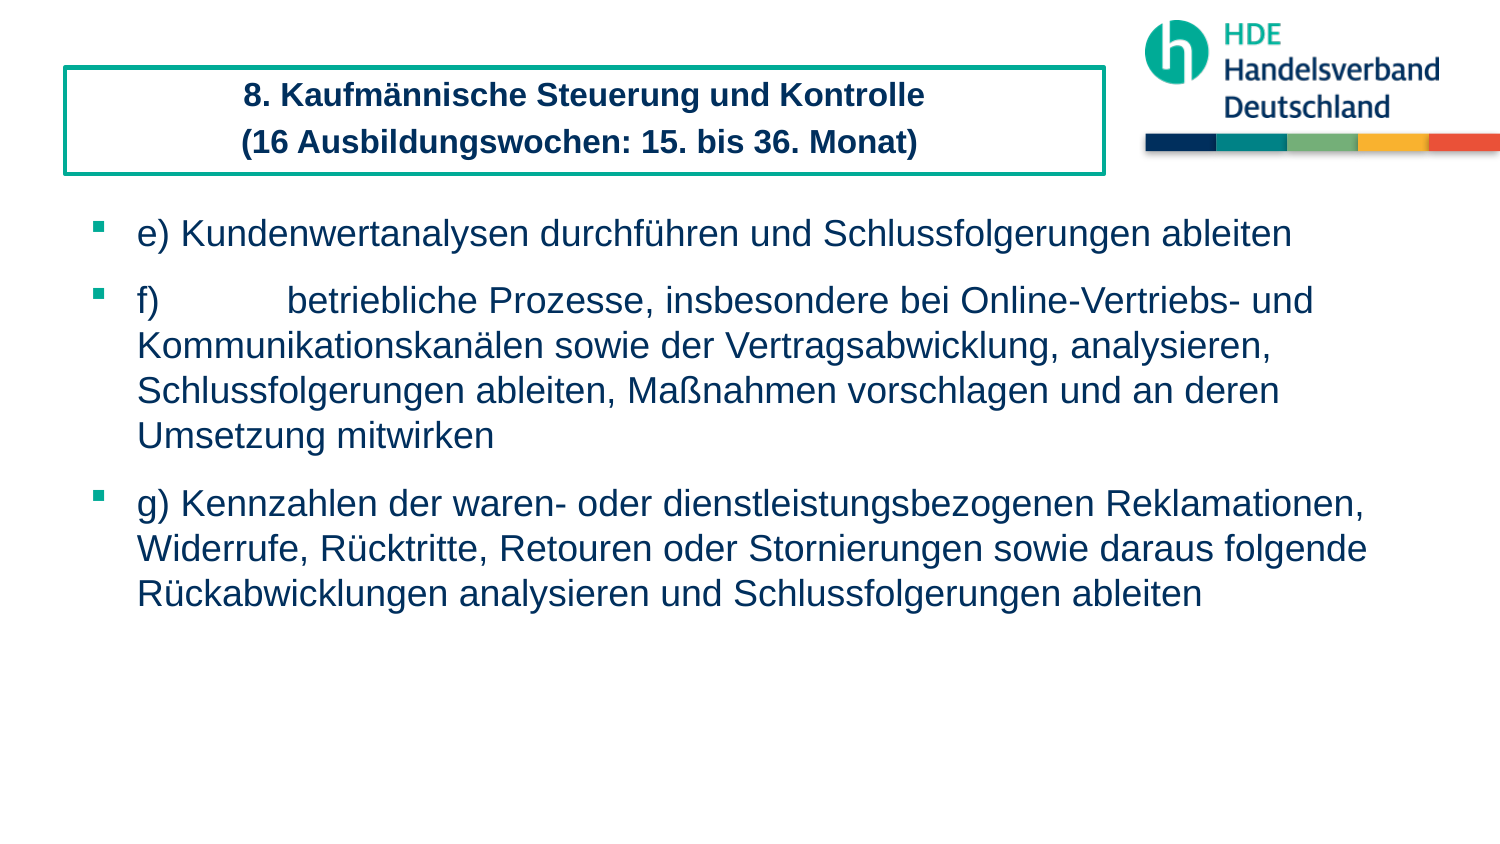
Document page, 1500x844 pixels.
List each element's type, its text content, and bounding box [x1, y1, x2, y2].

list 8. Kaufmännische Steuerung und Kontrolle (16 Ausbildungswochen: 15. bis 36. Monat) [63, 65, 1106, 176]
picture [1145, 20, 1439, 118]
list e) Kundenwertanalysen durchführen und Schlussfolgerungen ableiten f) betriebliche Prozesse, insbesondere bei Online-Vertriebs- und Kommunikationskanälen sowie der Vertragsabwicklung, analysieren, Schlussfolgerungen ableiten, Maßnahmen vorschlagen und an deren Umsetzung mitwirken g) Kennzahlen der waren- oder dienstleistungsbezogenen Reklamationen, Widerrufe, Rücktritte, Retouren oder Stornierungen sowie daraus folgende Rückabwicklungen analysieren und Schlussfolgerungen ableiten [75, 209, 1388, 782]
